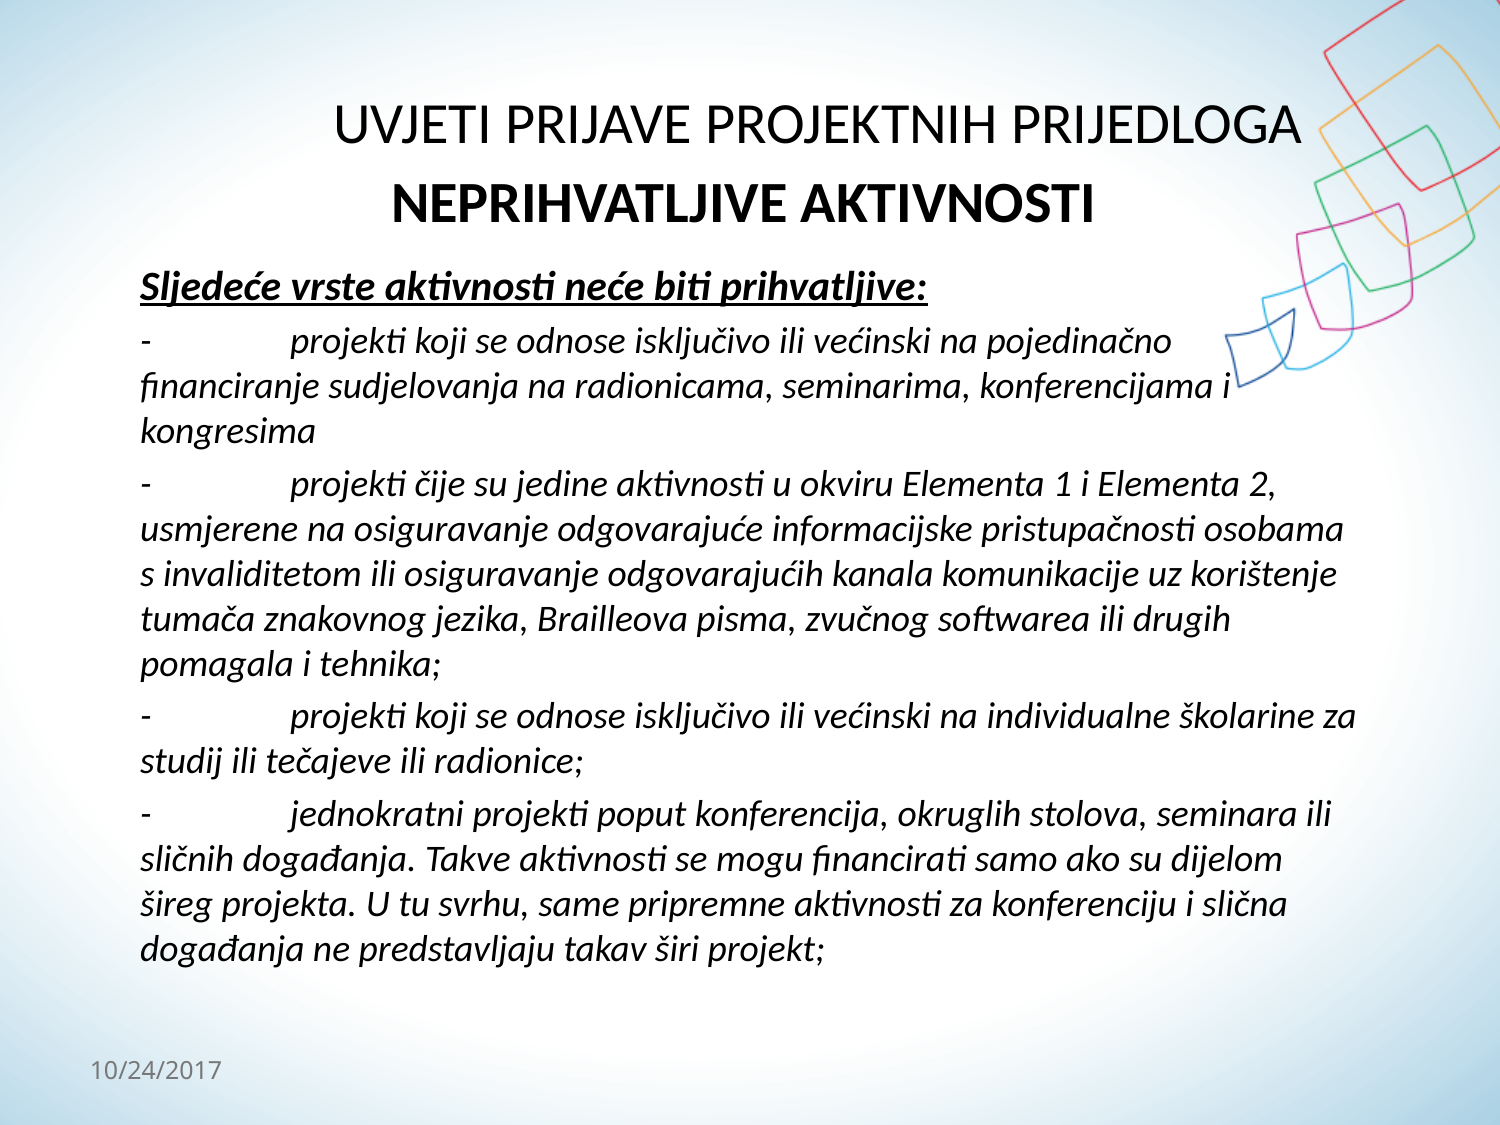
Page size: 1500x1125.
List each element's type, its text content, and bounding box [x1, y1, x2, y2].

title UVJETI PRIJAVE PROJEKTNIH PRIJEDLOGA NEPRIHVATLJIVE AKTIVNOSTI [75, 45, 1425, 233]
list Sljedeće vrste aktivnosti neće biti prihvatljive: - projekti koji se odnose isključivo ili većinski na pojedinačno financiranje sudjelovanja na radionicama, seminarima, konferencijama i kongresima - projekti čije su jedine aktivnosti u okviru Elementa 1 i Elementa 2, usmjerene na osiguravanje odgovarajuće informacijske pristupačnosti osobama s invaliditetom ili osiguravanje odgovarajućih kanala komunikacije uz korištenje tumača znakovnog jezika, Brailleova pisma, zvučnog softwarea ili drugih pomagala i tehnika; - projekti koji se odnose isključivo ili većinski na individualne školarine za studij ili tečajeve ili radionice; - jednokratni projekti poput konferencija, okruglih stolova, seminara ili sličnih događanja. Takve aktivnosti se mogu financirati samo ako su dijelom šireg projekta. U tu svrhu, same pripremne aktivnosti za konferenciju i slična događanja ne predstavljaju takav širi projekt; [125, 251, 1375, 994]
